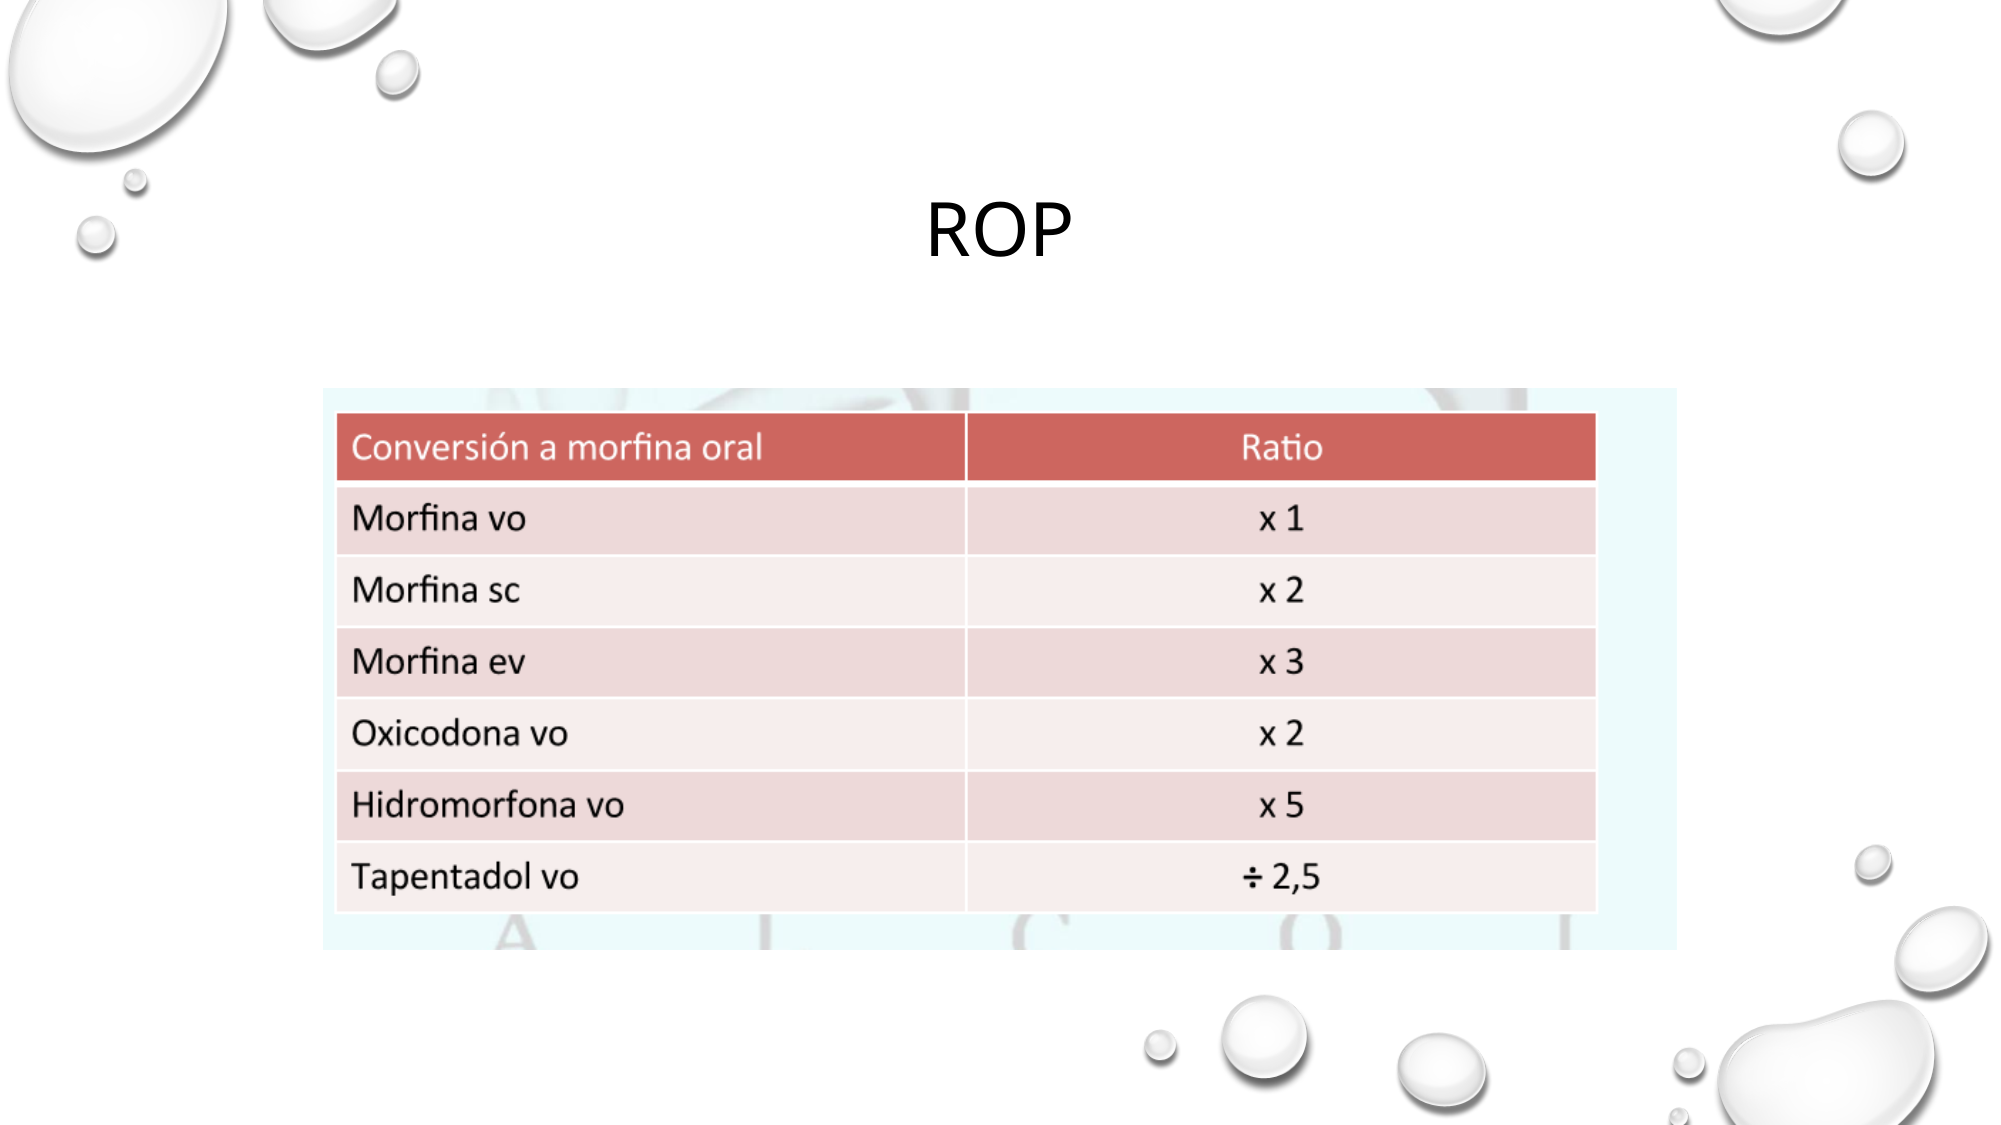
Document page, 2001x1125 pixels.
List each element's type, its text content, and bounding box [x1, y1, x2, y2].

text_box rop [149, 101, 1850, 364]
picture [0, 0, 2000, 1125]
